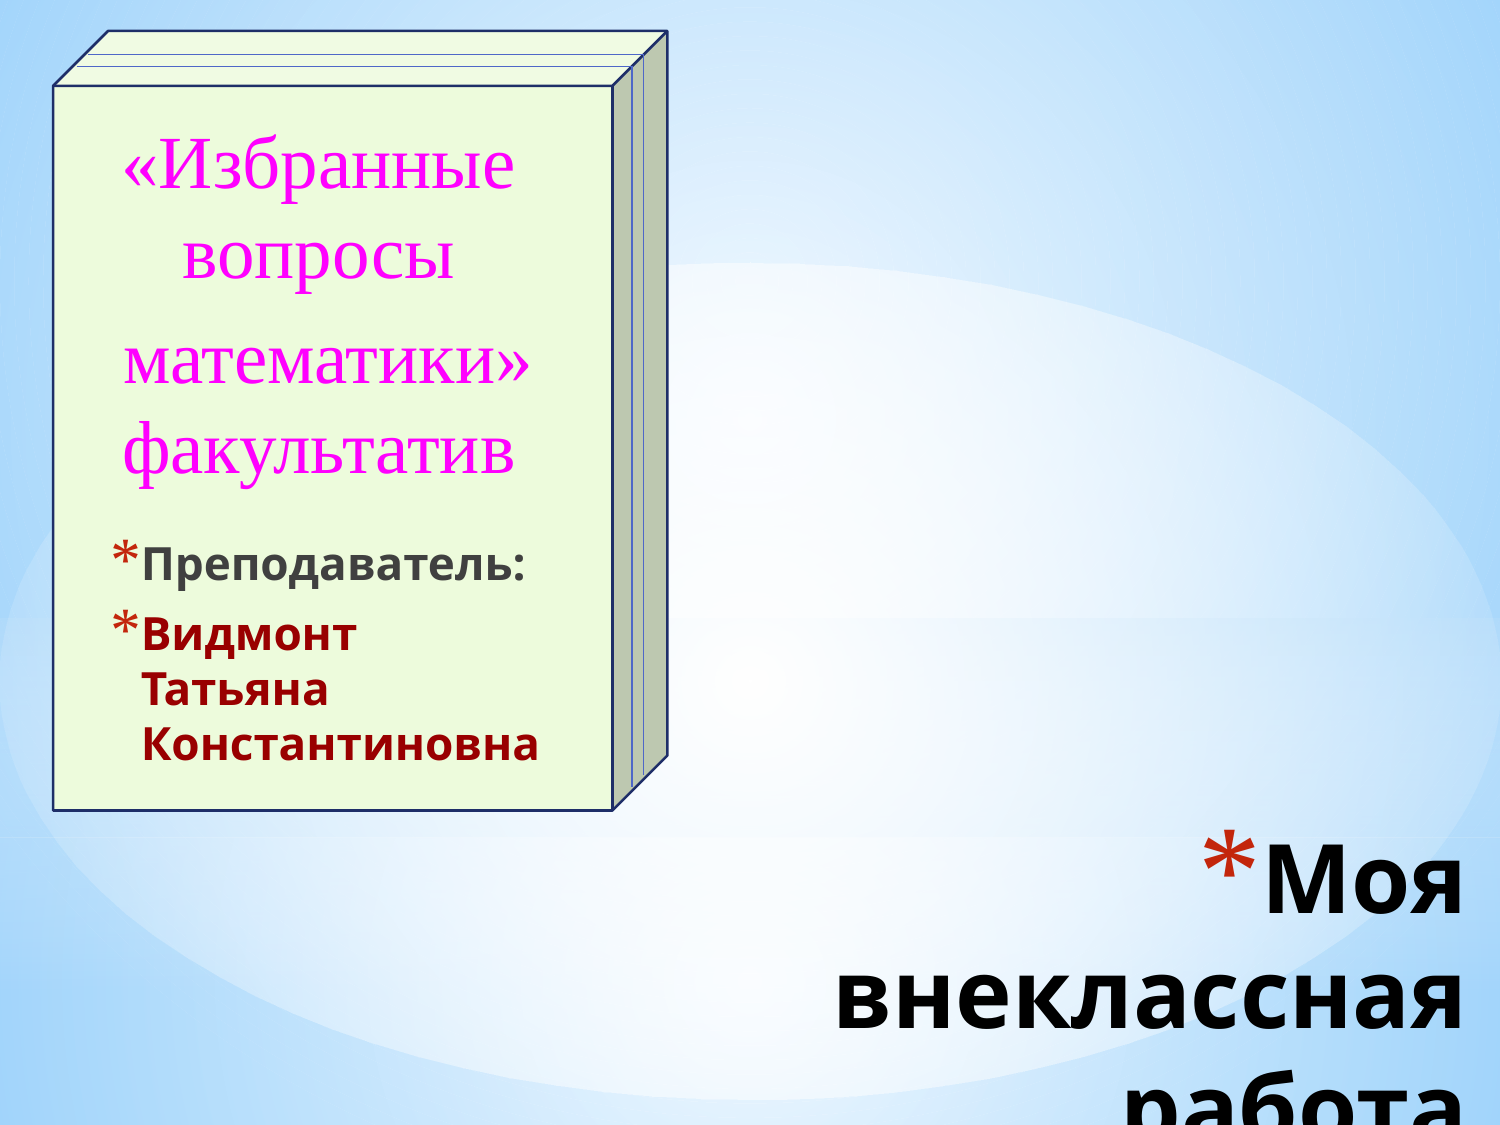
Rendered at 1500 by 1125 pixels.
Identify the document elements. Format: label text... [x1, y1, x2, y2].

title Моя внеклассная работа [574, 810, 1483, 1082]
text_box «Избранные вопросы математики» факультатив [88, 106, 550, 497]
text_box [51, 29, 669, 812]
text_box Преподаватель: Видмонт Татьяна Константиновна [88, 527, 570, 752]
